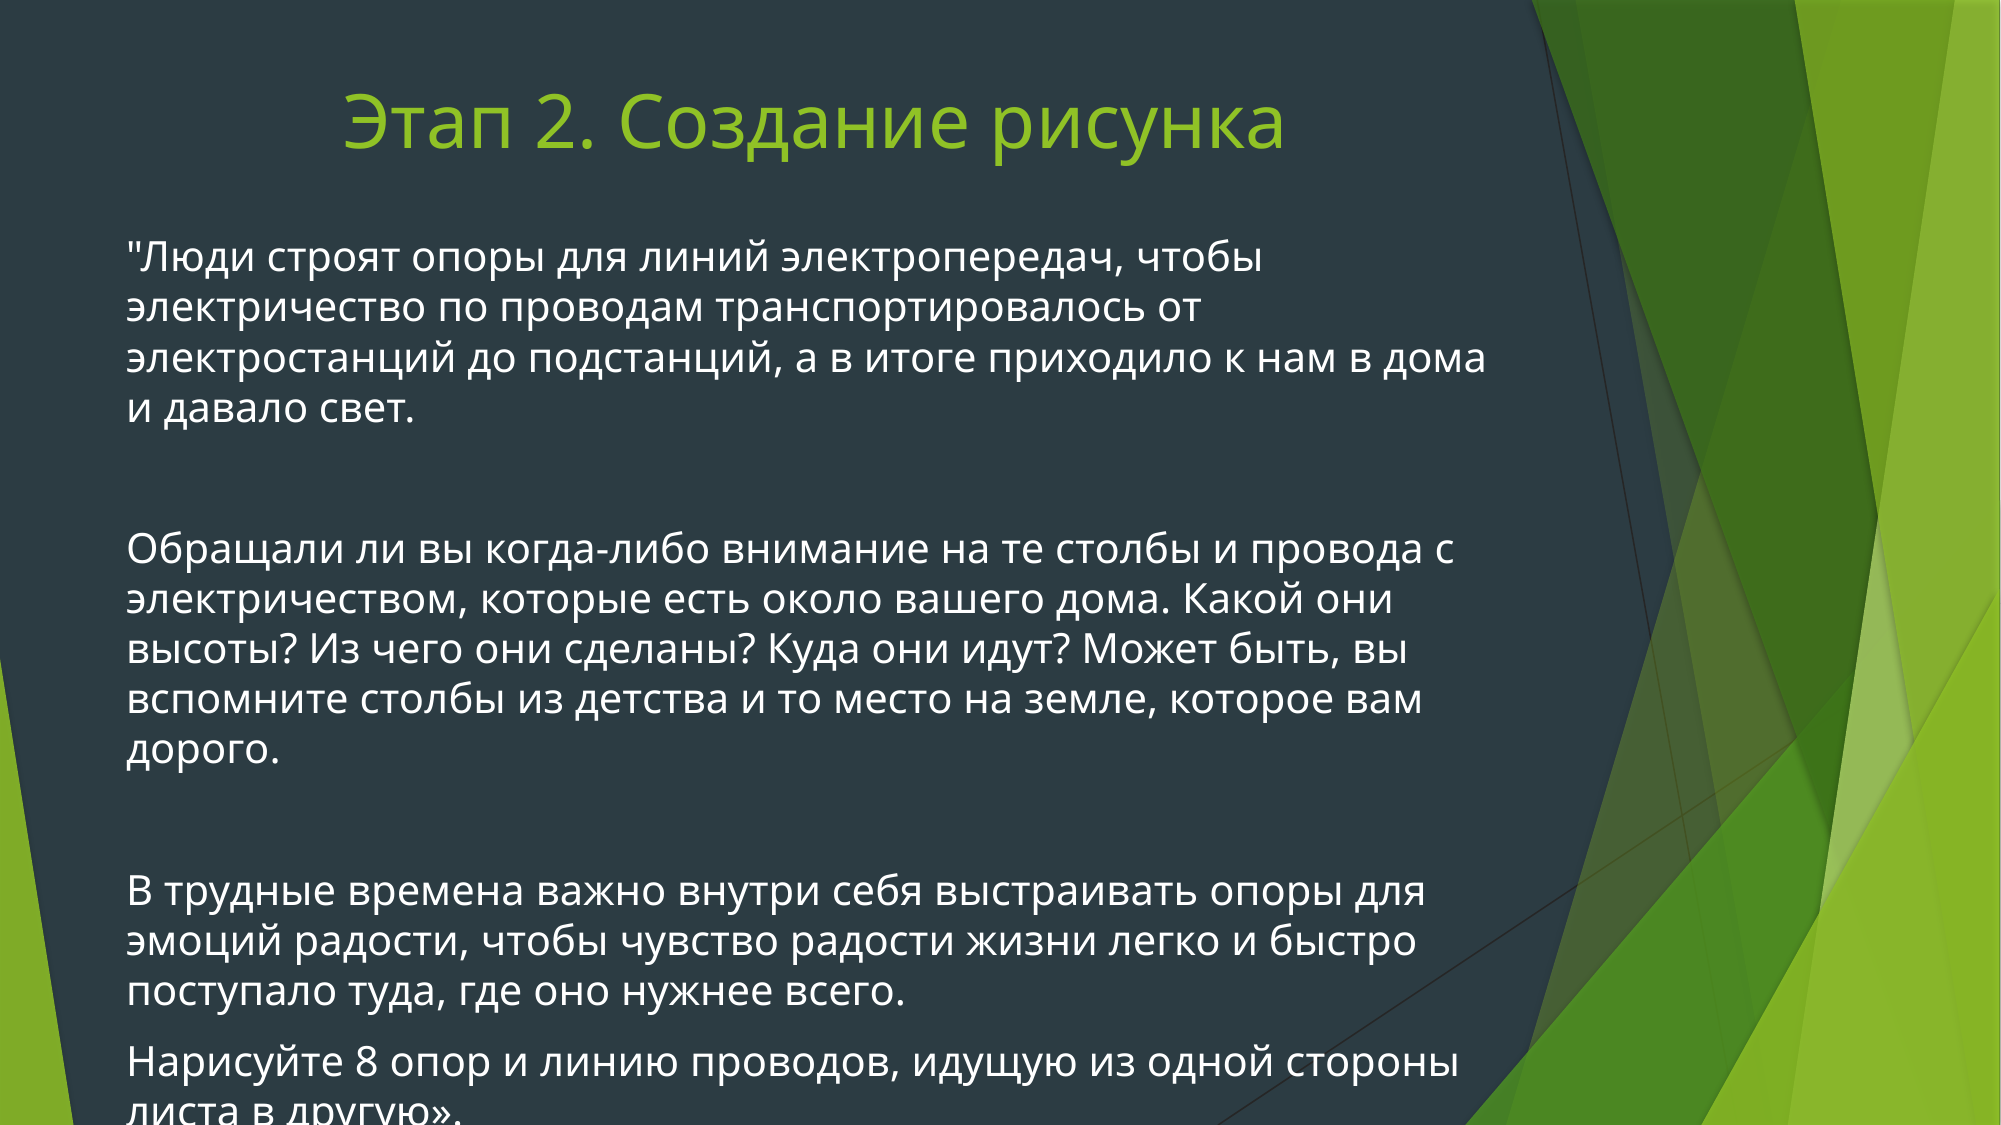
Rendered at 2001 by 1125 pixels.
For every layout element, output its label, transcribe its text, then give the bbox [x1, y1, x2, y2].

title Этап 2. Создание рисунка [111, 65, 1522, 222]
list "Люди строят опоры для линий электропередач, чтобы электричество по проводам транспортировалось от электростанций до подстанций, а в итоге приходило к нам в дома и давало свет. Обращали ли вы когда-либо внимание на те столбы и провода с электричеством, которые есть около вашего дома. Какой они высоты? Из чего они сделаны? Куда они идут? Может быть, вы вспомните столбы из детства и то место на земле, которое вам дорого. В трудные времена важно внутри себя выстраивать опоры для эмоций радости, чтобы чувство радости жизни легко и быстро поступало туда, где оно нужнее всего. Нарисуйте 8 опор и линию проводов, идущую из одной стороны листа в другую». [111, 222, 1522, 1103]
